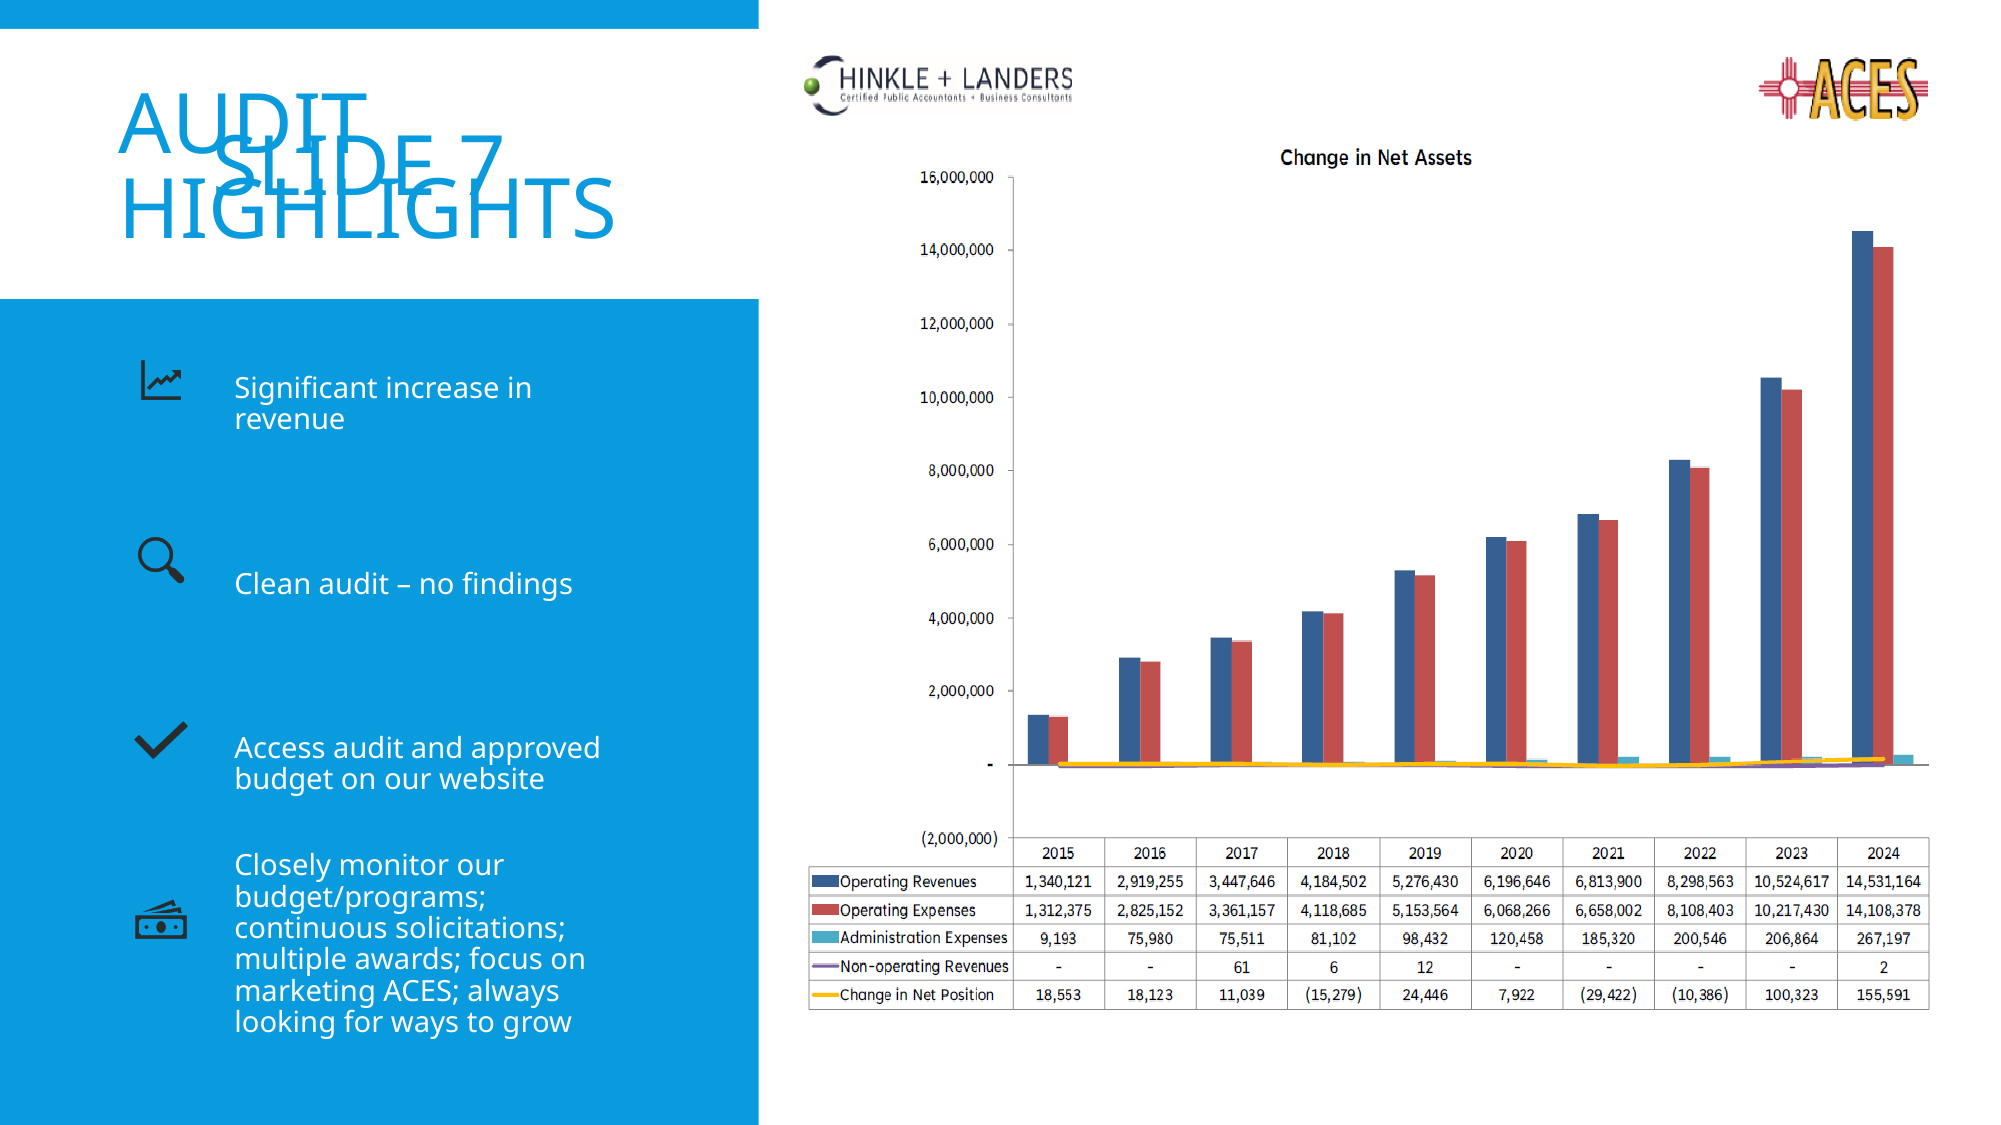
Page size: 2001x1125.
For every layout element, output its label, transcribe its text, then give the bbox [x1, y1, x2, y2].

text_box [103, 329, 708, 1021]
picture [794, 46, 1936, 1021]
text_box [758, 0, 2000, 1125]
text_box AUDIT HIGHLIGHTS [104, 46, 197, 295]
title Slide 7 [197, 46, 789, 295]
